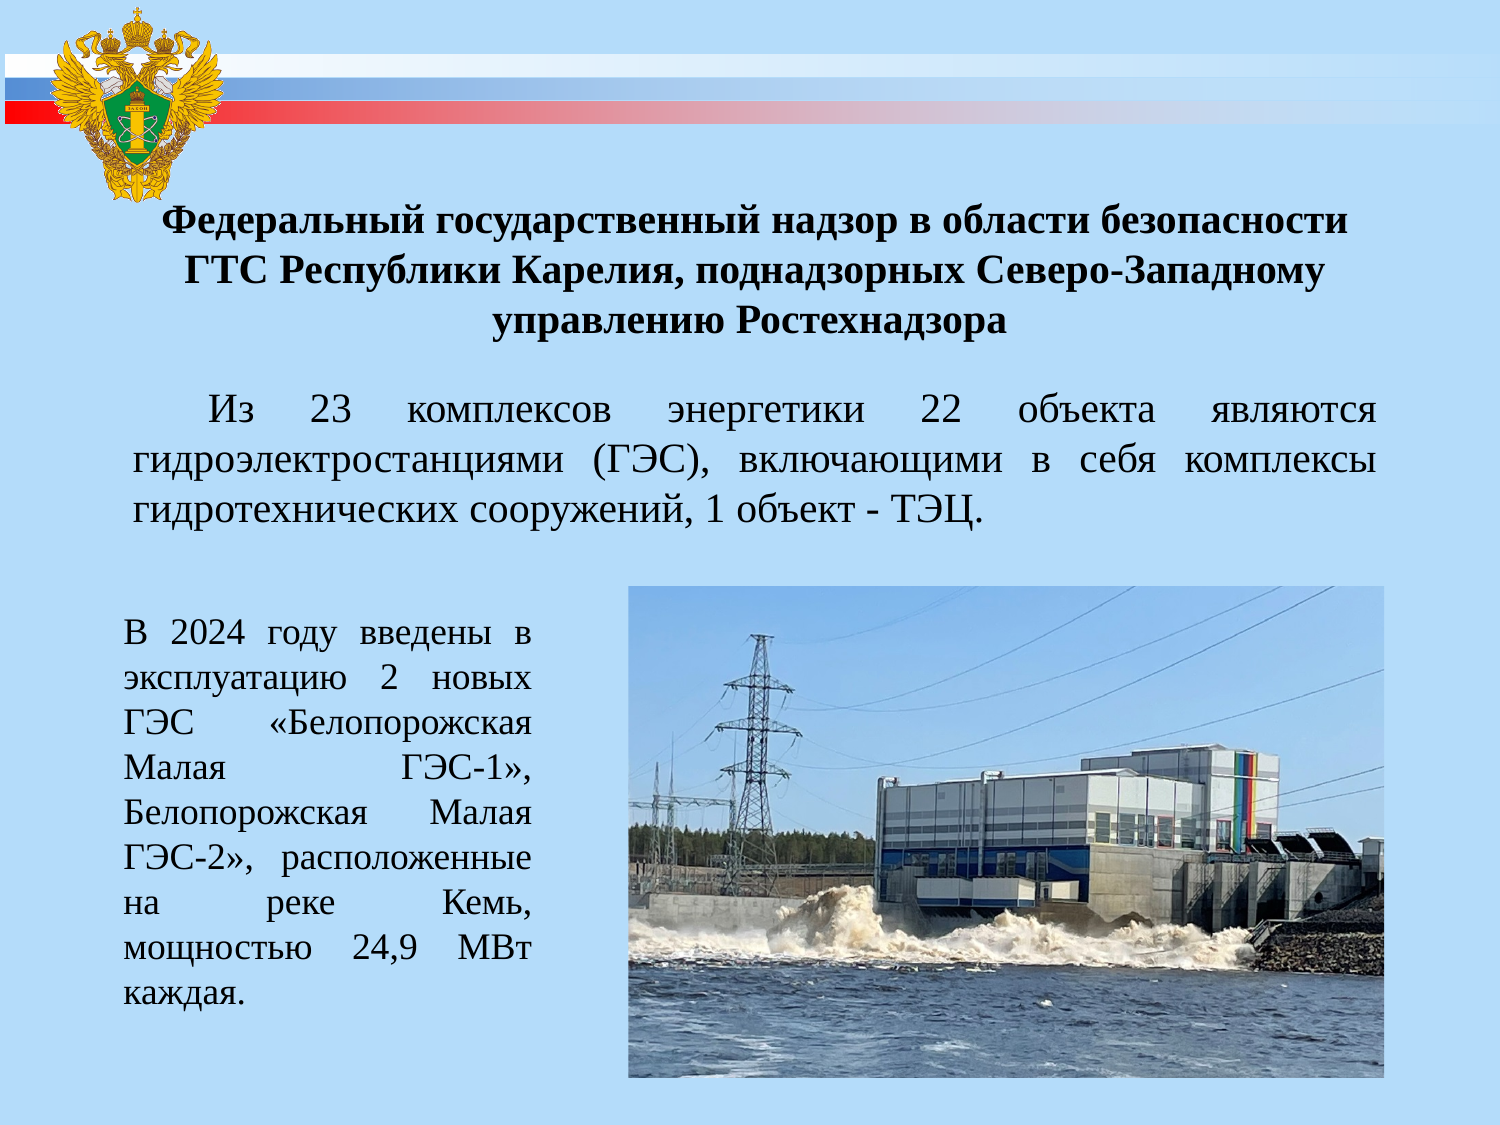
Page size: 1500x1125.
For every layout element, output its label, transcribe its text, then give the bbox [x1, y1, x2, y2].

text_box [5, 7, 1500, 203]
text_box Из 23 комплексов энергетики 22 объекта являются гидроэлектростанциями (ГЭС), включающими в себя комплексы гидротехнических сооружений, 1 объект - ТЭЦ. [118, 373, 1392, 539]
picture [628, 585, 1385, 1078]
text_box Федеральный государственный надзор в области безопасности ГТС Республики Карелия, поднадзорных Северо-Западному управлению Ростехнадзора [110, 210, 1400, 350]
text_box В 2024 году введены в эксплуатацию 2 новых ГЭС «Белопорожская Малая ГЭС-1», Белопорожская Малая ГЭС-2», расположенные на реке Кемь, мощностью 24,9 МВт каждая. [108, 599, 548, 1019]
